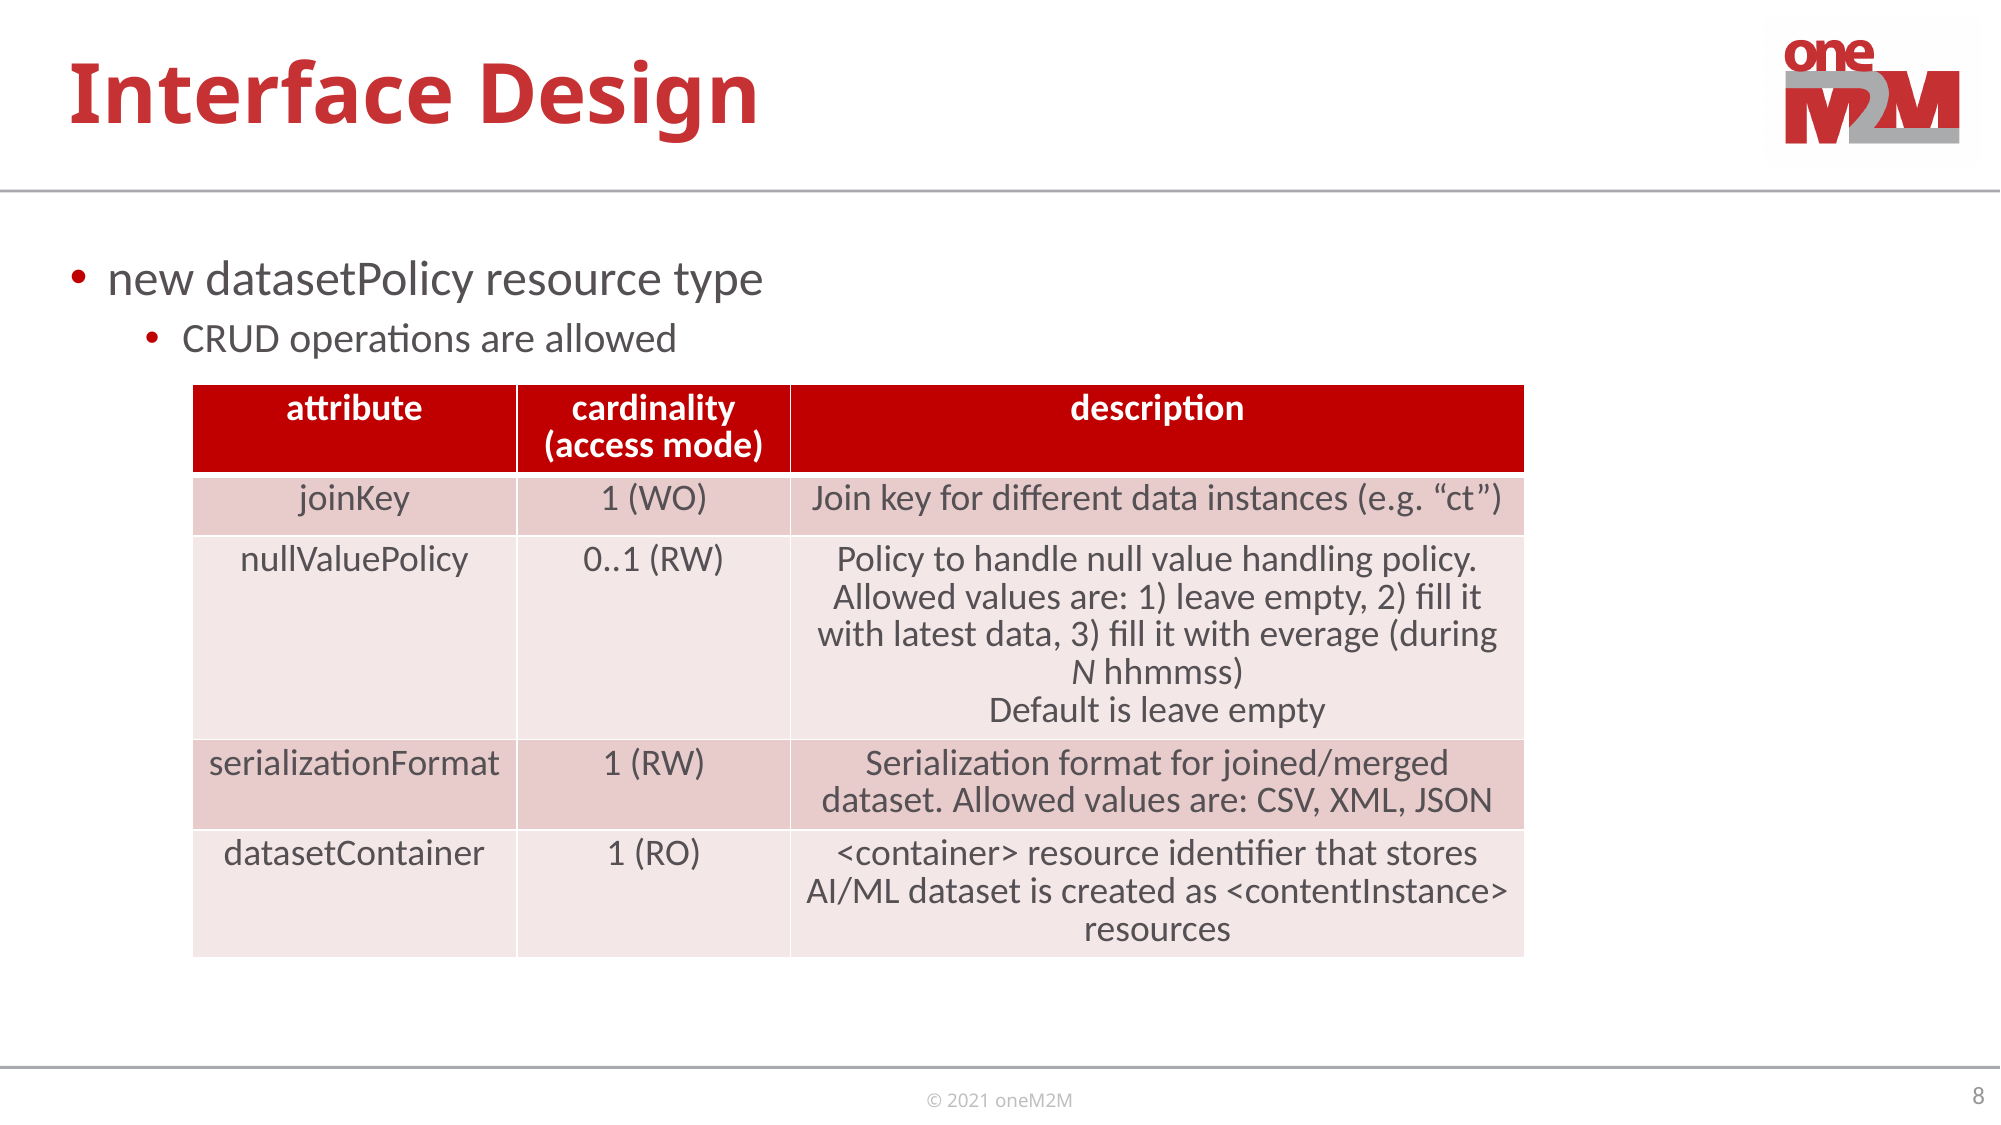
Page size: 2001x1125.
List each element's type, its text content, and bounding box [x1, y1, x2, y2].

table_cell <container> resource identifier that stores AI/ML dataset is created as <contentInstance> resources [791, 831, 1524, 957]
table_header attribute [193, 385, 516, 472]
table_cell 1 (WO) [518, 478, 790, 535]
table_cell 0..1 (RW) [518, 537, 790, 739]
table_header cardinality (access mode) [518, 385, 790, 472]
title Interface Design [54, 0, 1565, 193]
table_cell nullValuePolicy [193, 537, 516, 739]
table_cell Join key for different data instances (e.g. “ct”) [791, 478, 1524, 535]
slide_number 8 [1918, 1065, 2000, 1125]
list new datasetPolicy resource type CRUD operations are allowed [54, 245, 1840, 371]
table_cell serializationFormat [193, 740, 516, 829]
table_cell 1 (RO) [518, 831, 790, 957]
table_cell 1 (RW) [518, 740, 790, 829]
table_cell datasetContainer [193, 831, 516, 957]
table_header description [791, 385, 1524, 472]
table_cell Serialization format for joined/merged dataset. Allowed values are: CSV, XML, JSON [791, 740, 1524, 829]
table_cell joinKey [193, 478, 516, 535]
table_cell Policy to handle null value handling policy. Allowed values are: 1) leave empty, 2) fill it with latest data, 3) fill it with everage (during N hhmmss) Default is leave empty [791, 537, 1524, 739]
picture [1763, 17, 1981, 166]
